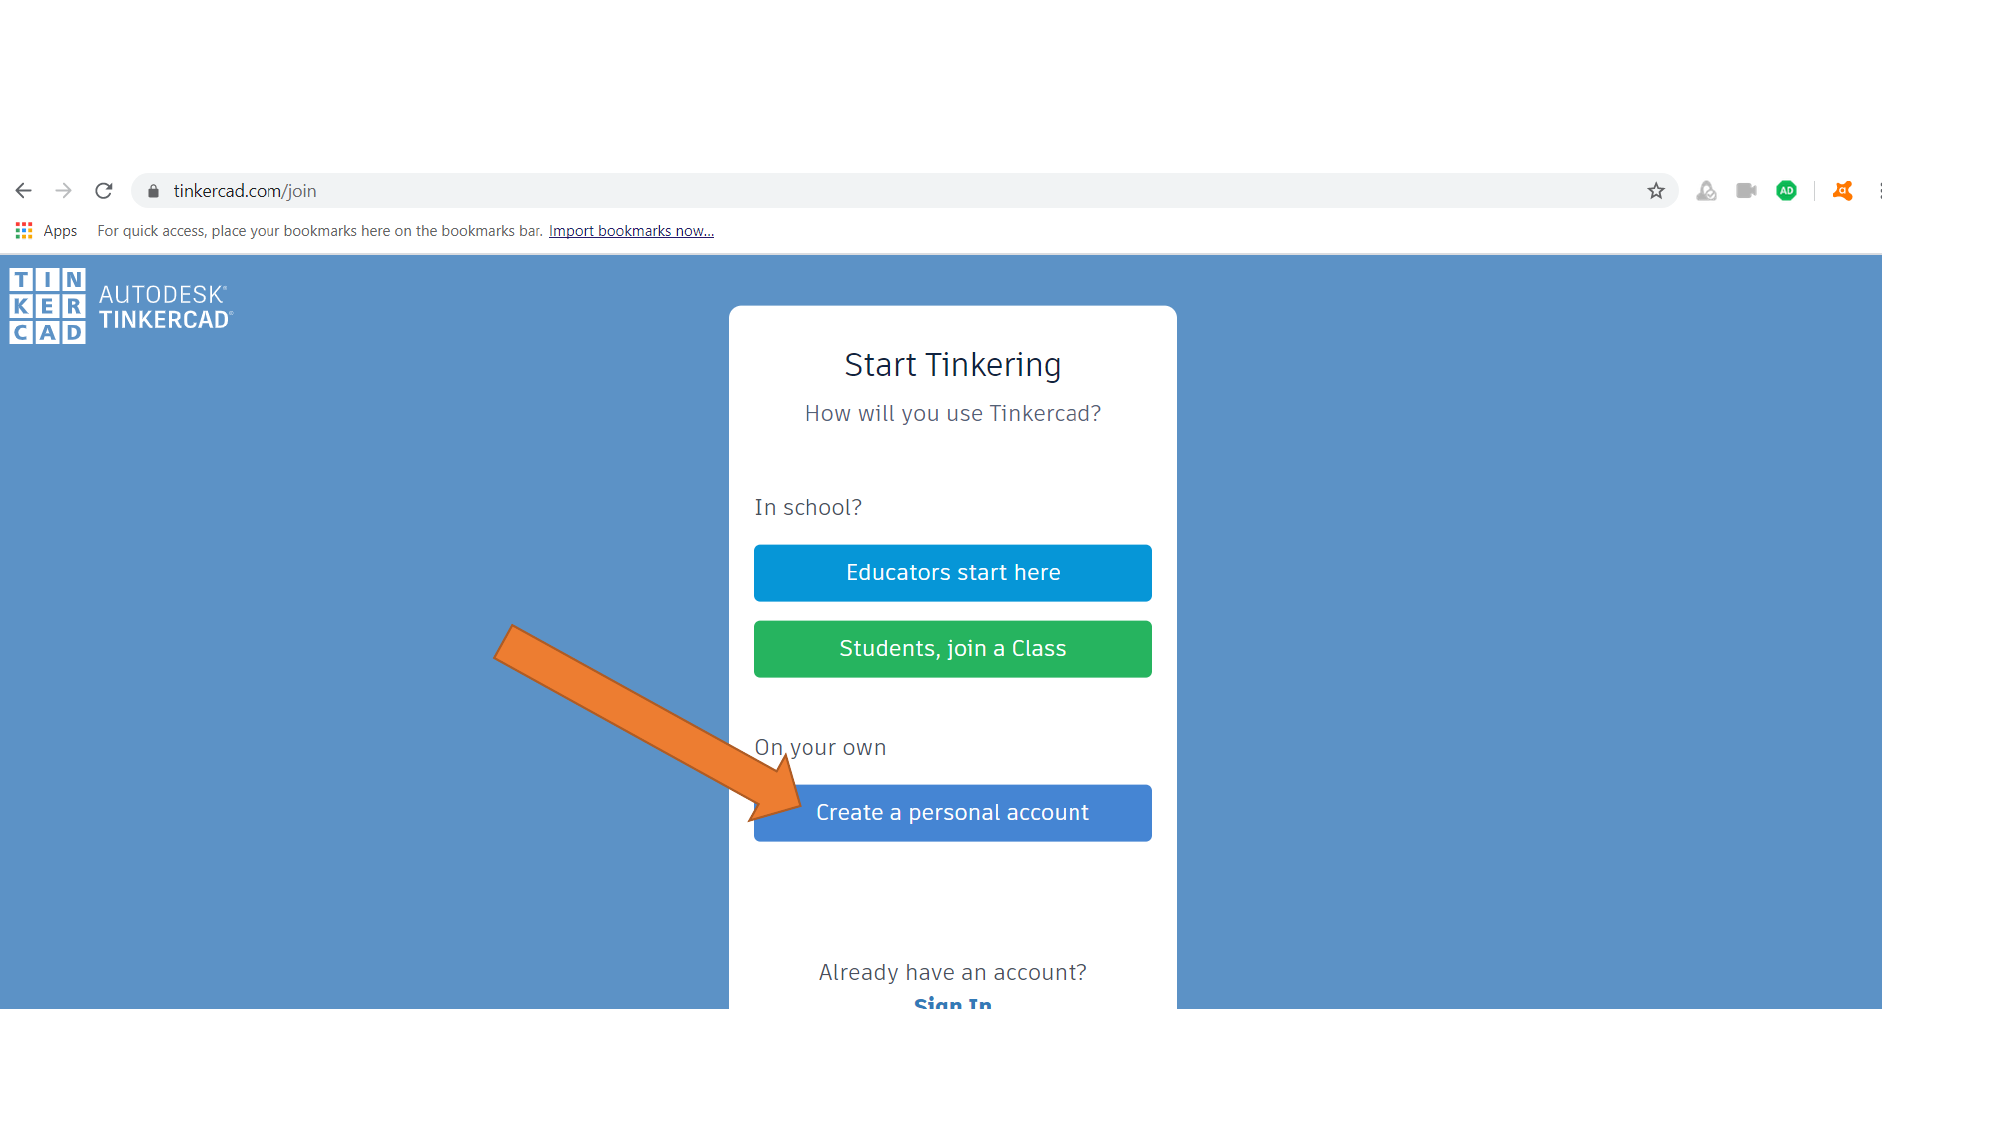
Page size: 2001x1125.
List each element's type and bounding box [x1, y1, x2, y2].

picture [0, 169, 1882, 1009]
